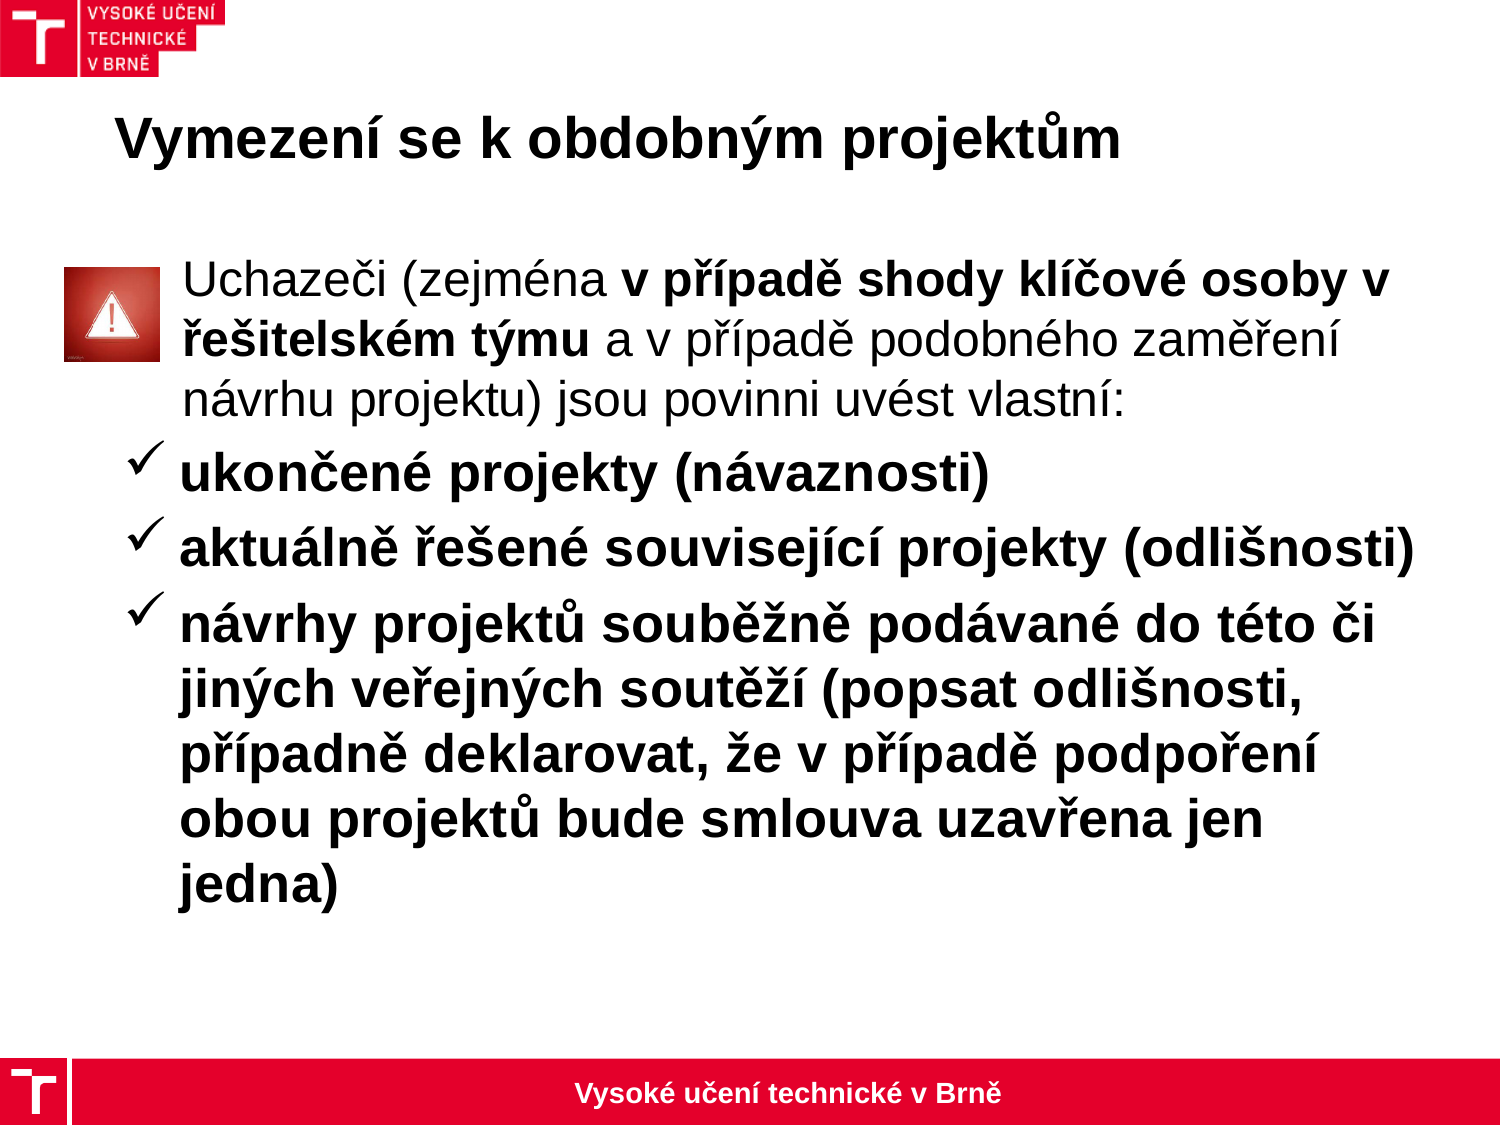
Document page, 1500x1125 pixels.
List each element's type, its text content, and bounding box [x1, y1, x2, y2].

list Uchazeči (zejména v případě shody klíčové osoby v řešitelském týmu a v případě podobného zaměření návrhu projektu) jsou povinni uvést vlastní: ukončené projekty (návaznosti) aktuálně řešené související projekty (odlišnosti) návrhy projektů souběžně podávané do této či jiných veřejných soutěží (popsat odlišnosti, případně deklarovat, že v případě podpoření obou projektů bude smlouva uzavřena jen jedna) [64, 238, 1436, 1054]
text_box Vymezení se k obdobným projektům [100, 92, 1306, 178]
picture [0, 0, 1500, 1125]
